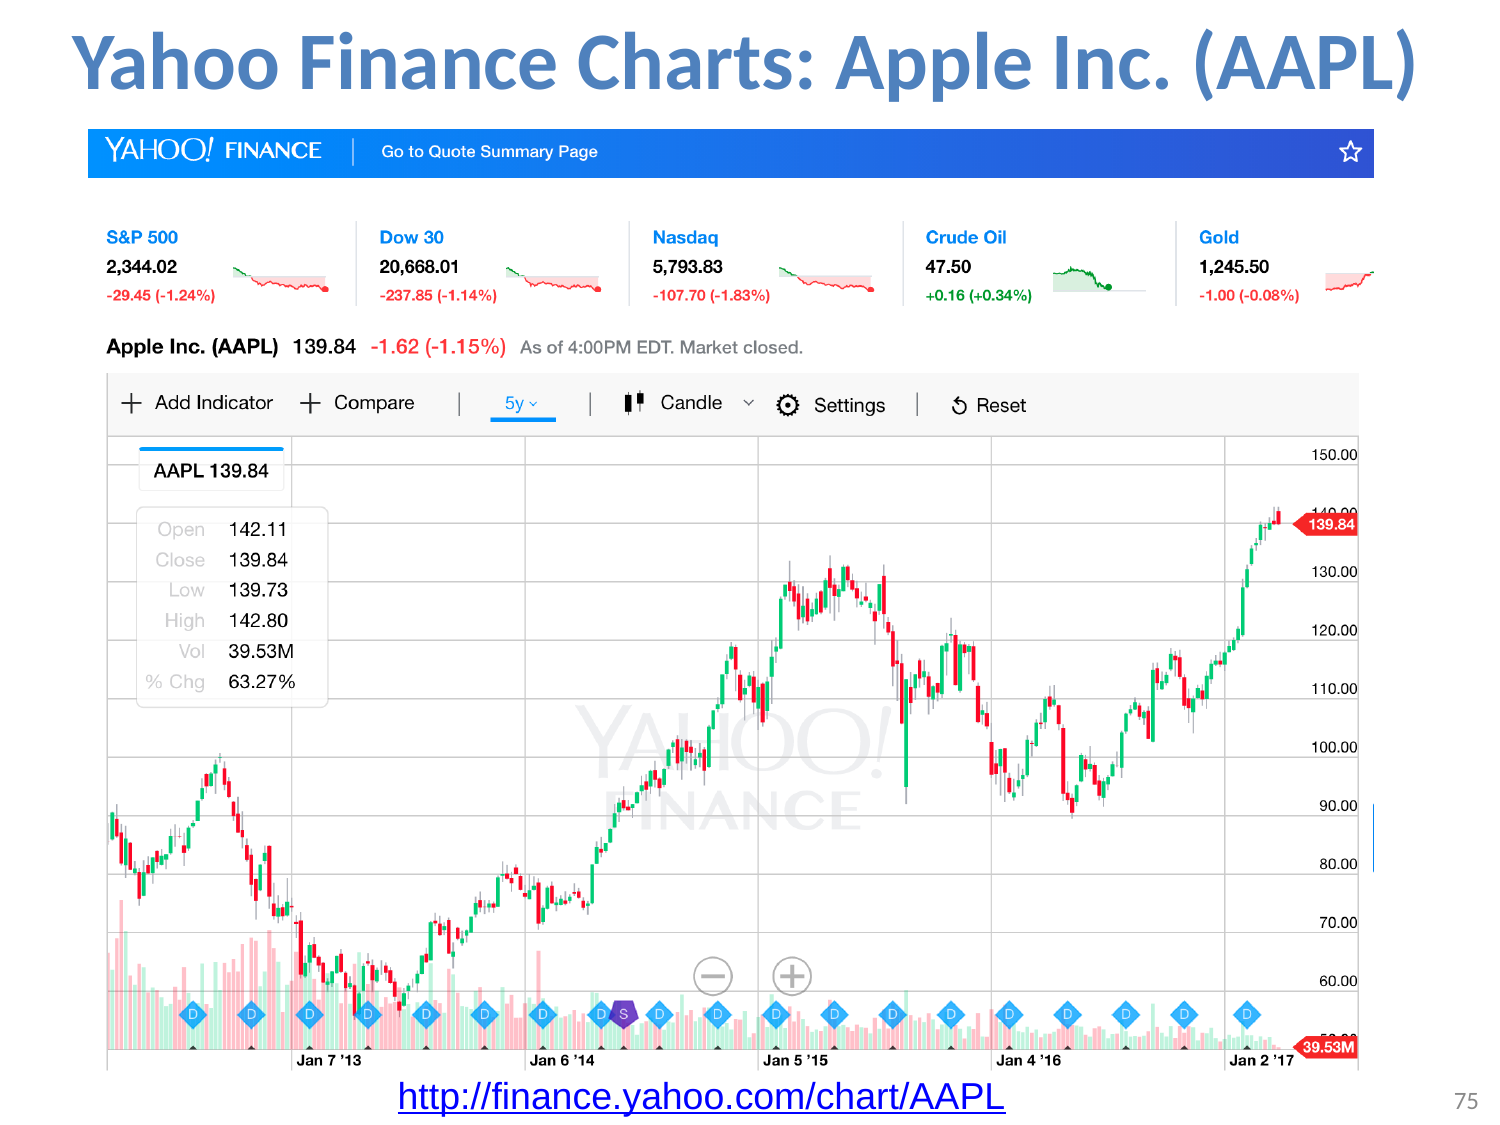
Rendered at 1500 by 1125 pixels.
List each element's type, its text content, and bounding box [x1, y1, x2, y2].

slide_number 75 [1144, 1069, 1495, 1125]
title Yahoo Finance Charts: Apple Inc. (AAPL) [0, 0, 1495, 114]
picture [88, 129, 1375, 1091]
text_box http://finance.yahoo.com/chart/AAPL [382, 1101, 1021, 1125]
